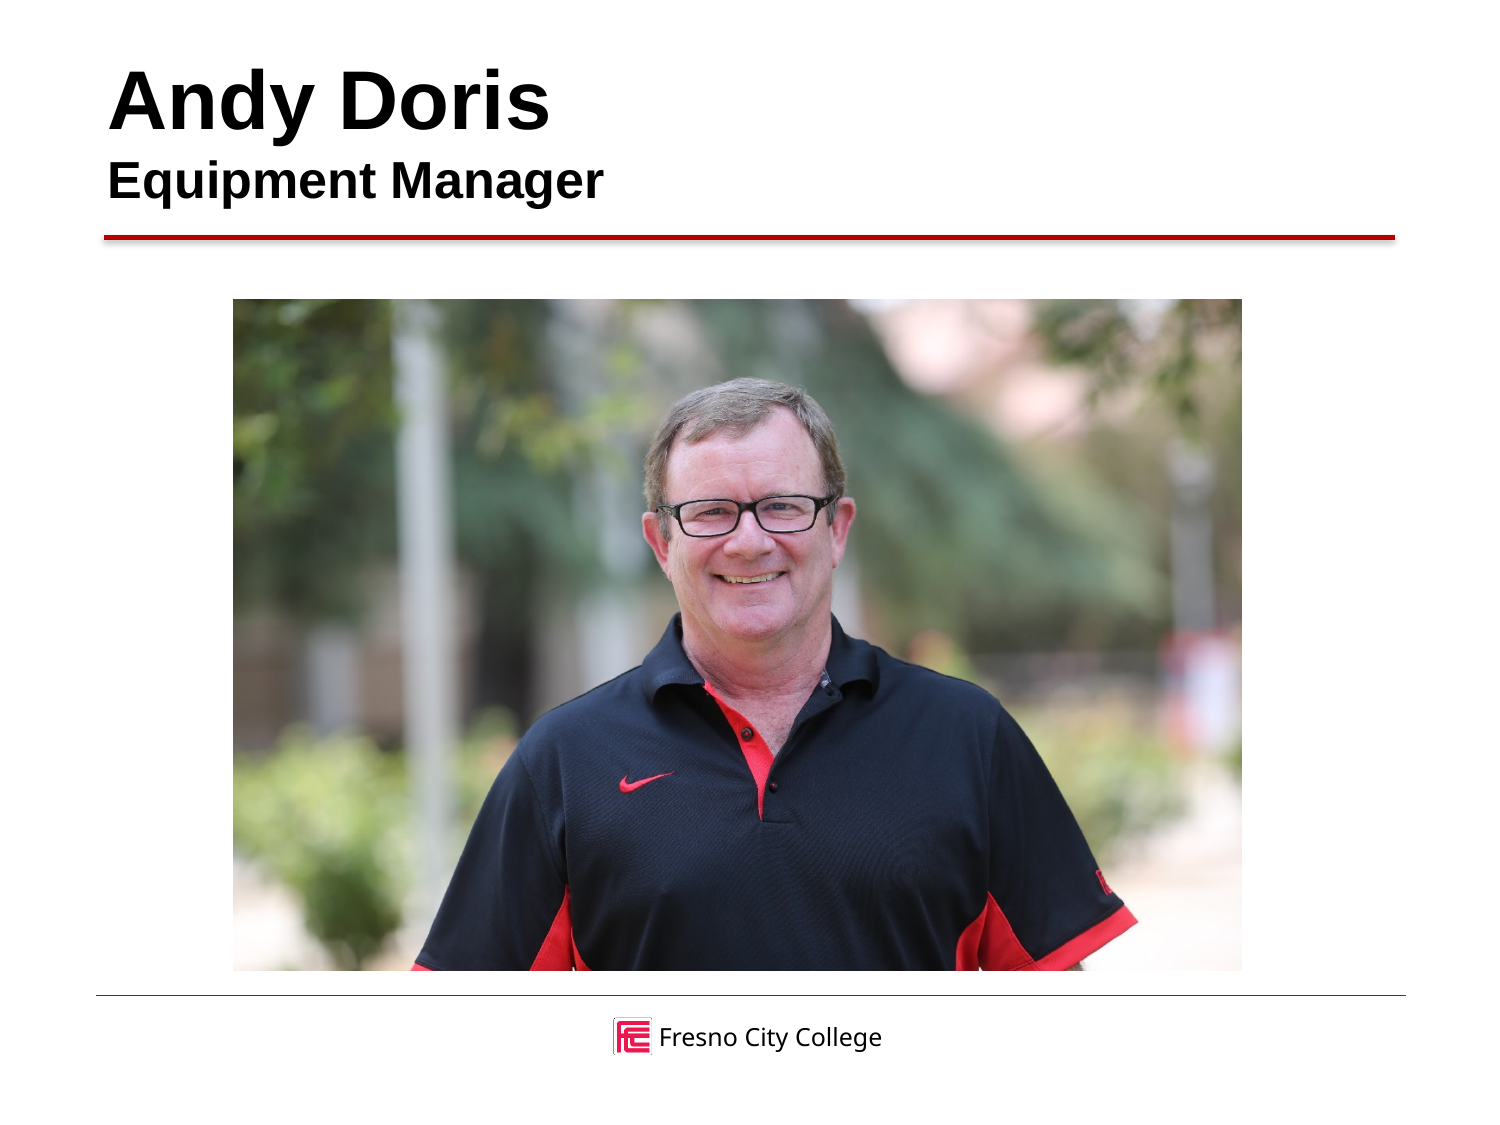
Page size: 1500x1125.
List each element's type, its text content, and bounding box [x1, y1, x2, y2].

picture [613, 1017, 652, 1055]
picture [233, 298, 1242, 972]
title Andy Doris Equipment Manager [92, 64, 1406, 217]
